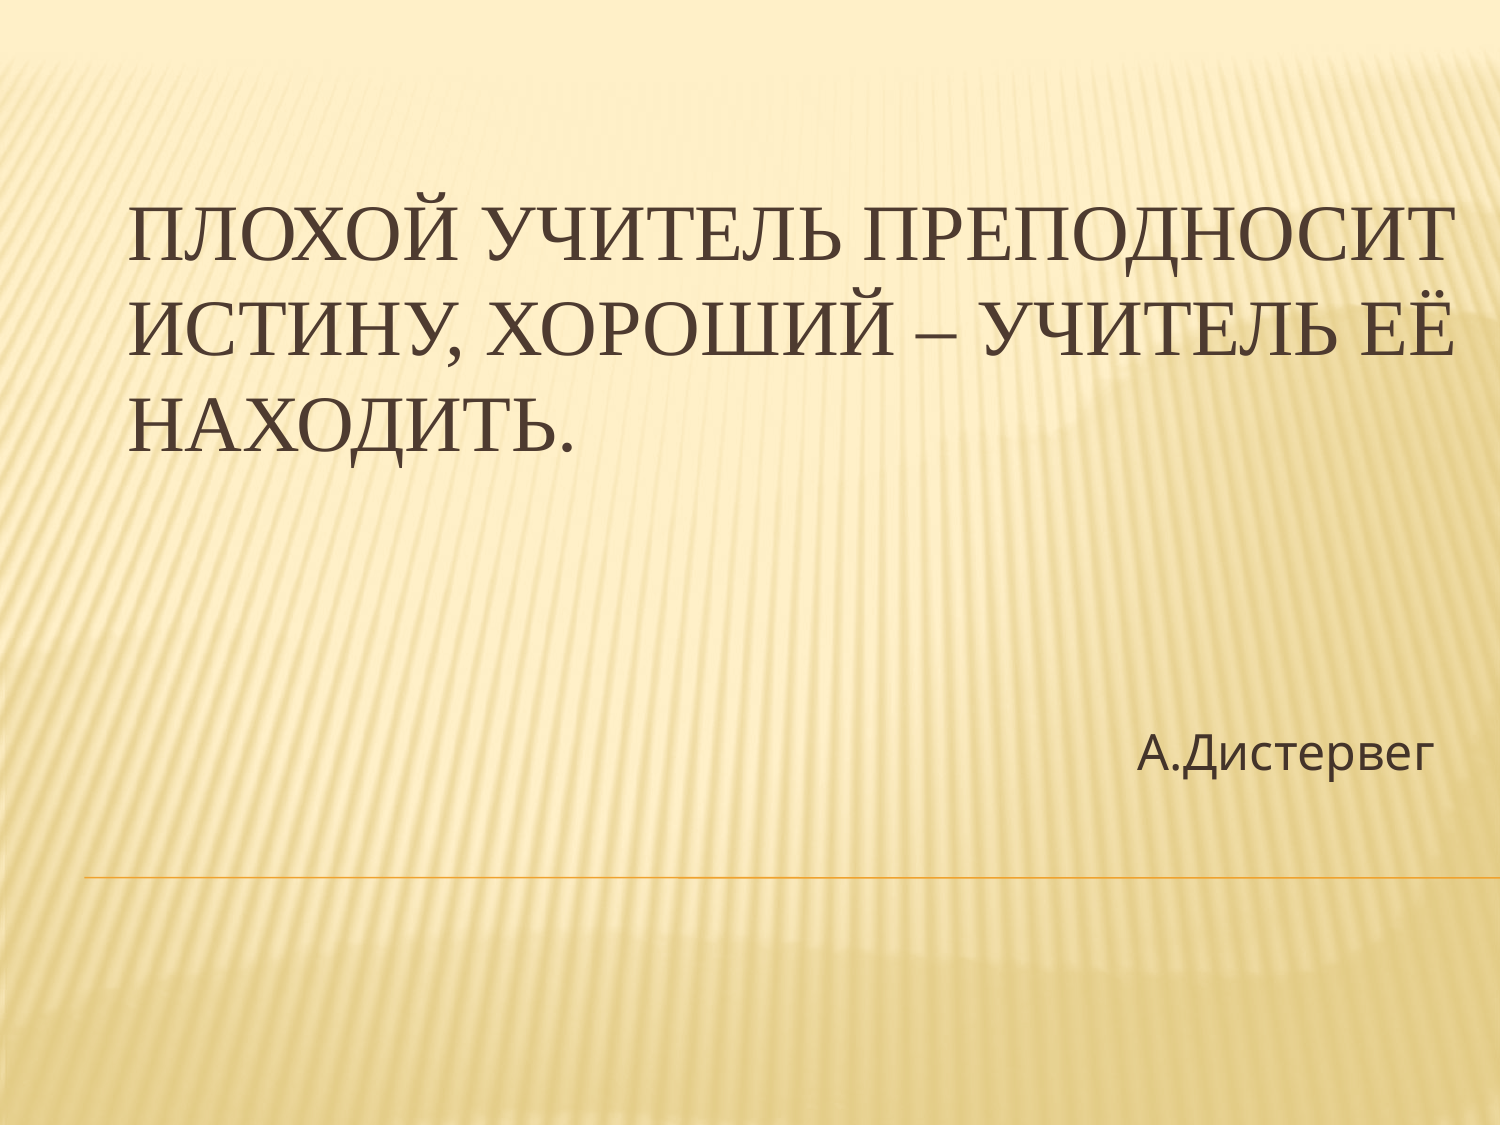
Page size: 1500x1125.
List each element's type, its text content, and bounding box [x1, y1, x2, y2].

subtitle А.Дистервег [62, 637, 1450, 788]
title Плохой учитель преподносит истину, хороший – учитель её находить. [112, 172, 1500, 504]
